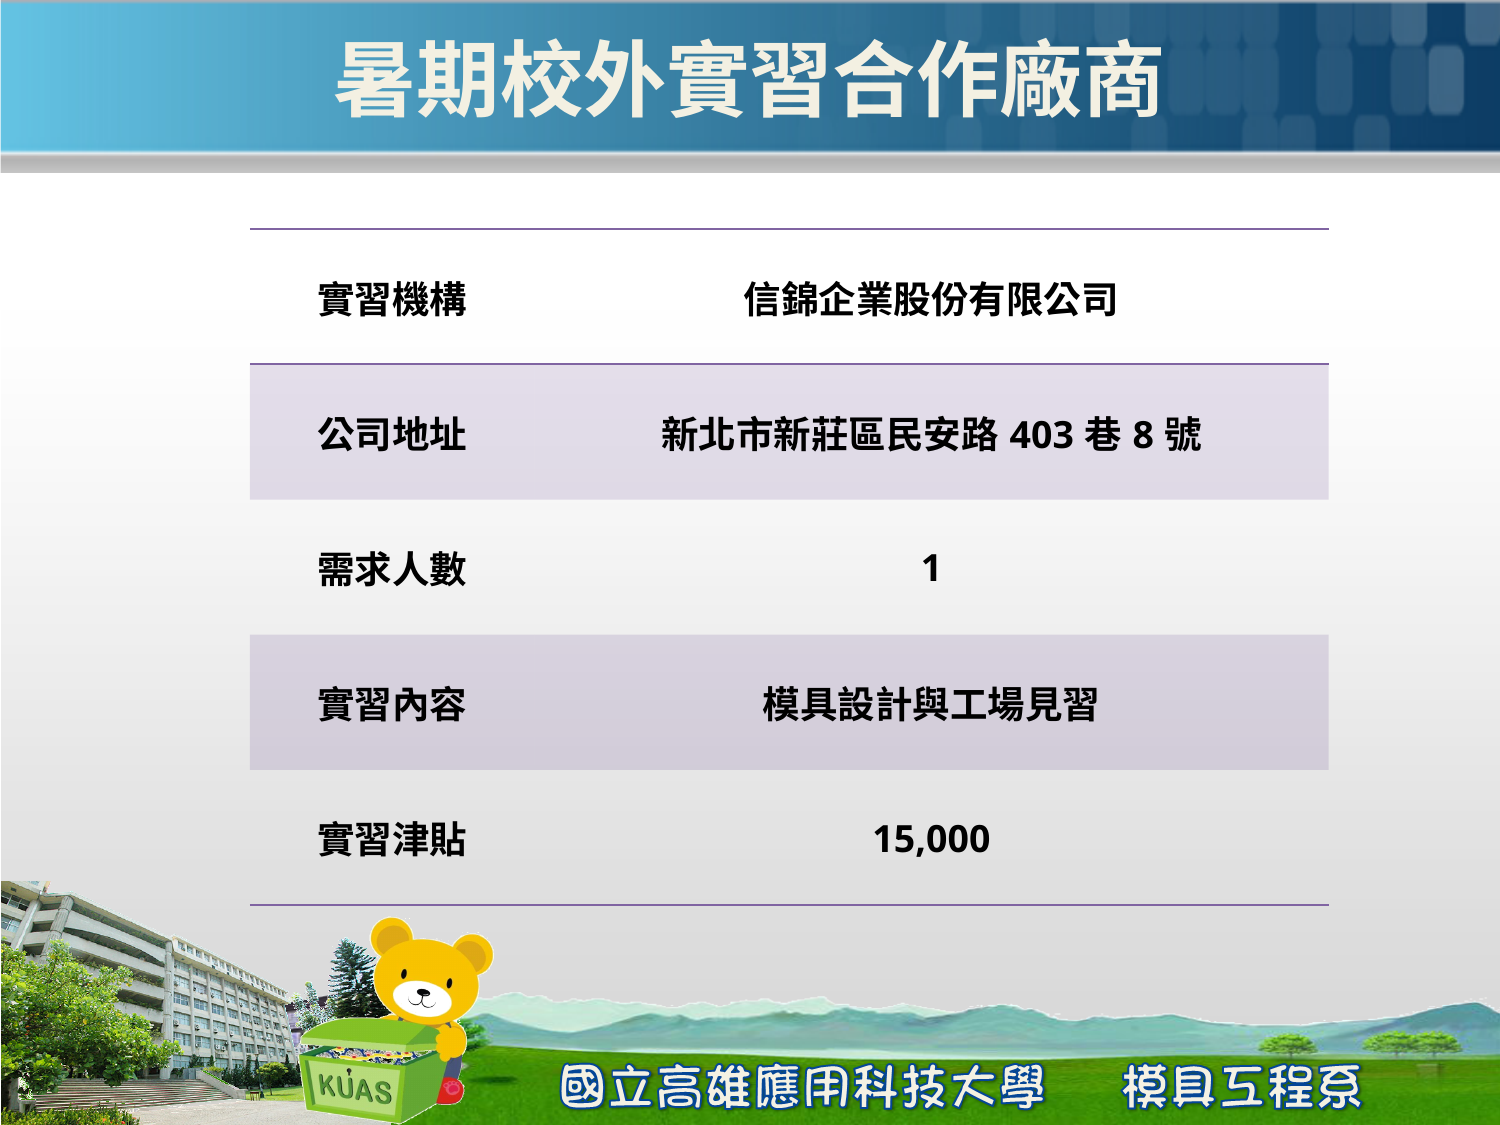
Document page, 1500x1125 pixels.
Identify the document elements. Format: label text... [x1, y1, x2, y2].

picture [0, 0, 1500, 1125]
table_header 實習機構 [250, 230, 534, 363]
table_cell 1 [534, 500, 1329, 635]
table_cell 模具設計與工場見習 [534, 635, 1329, 770]
table_header 信錦企業股份有限公司 [534, 230, 1329, 363]
table_cell 新北市新莊區民安路403巷8號 [534, 365, 1329, 500]
table_cell 需求人數 [250, 500, 534, 635]
table_cell 實習內容 [250, 635, 534, 770]
table_cell 15,000 [534, 770, 1329, 904]
title 暑期校外實習合作廠商 [75, 0, 1425, 172]
table_cell 公司地址 [250, 365, 534, 500]
table_cell 實習津貼 [250, 770, 534, 904]
